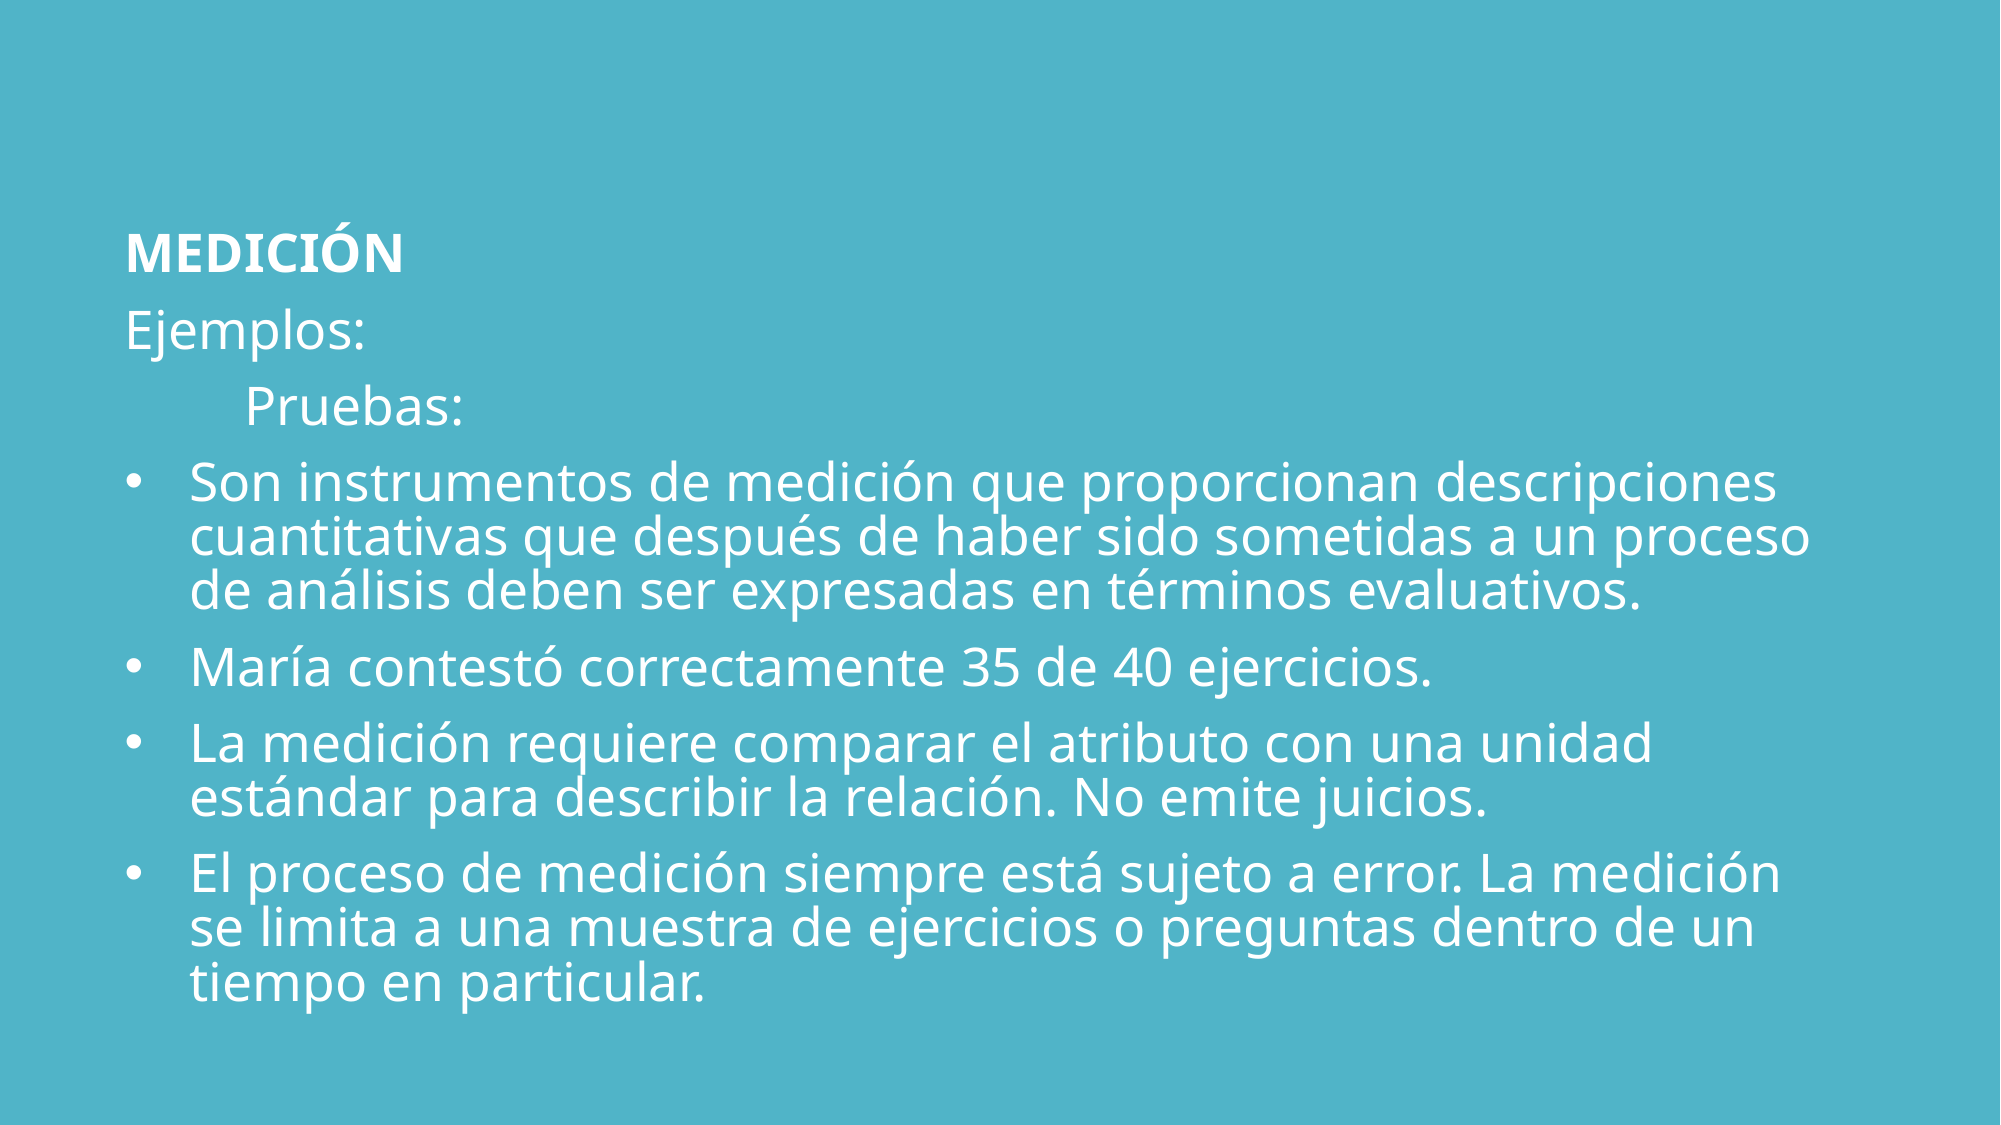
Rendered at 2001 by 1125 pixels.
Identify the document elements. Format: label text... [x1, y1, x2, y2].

subtitle MEDICIÓN Ejemplos: Pruebas: Son instrumentos de medición que proporcionan descripciones cuantitativas que después de haber sido sometidas a un proceso de análisis deben ser expresadas en términos evaluativos. María contestó correctamente 35 de 40 ejercicios. La medición requiere comparar el atributo con una unidad estándar para describir la relación. No emite juicios. El proceso de medición siempre está sujeto a error. La medición se limita a una muestra de ejercicios o preguntas dentro de un tiempo en particular. [109, 136, 1841, 1044]
